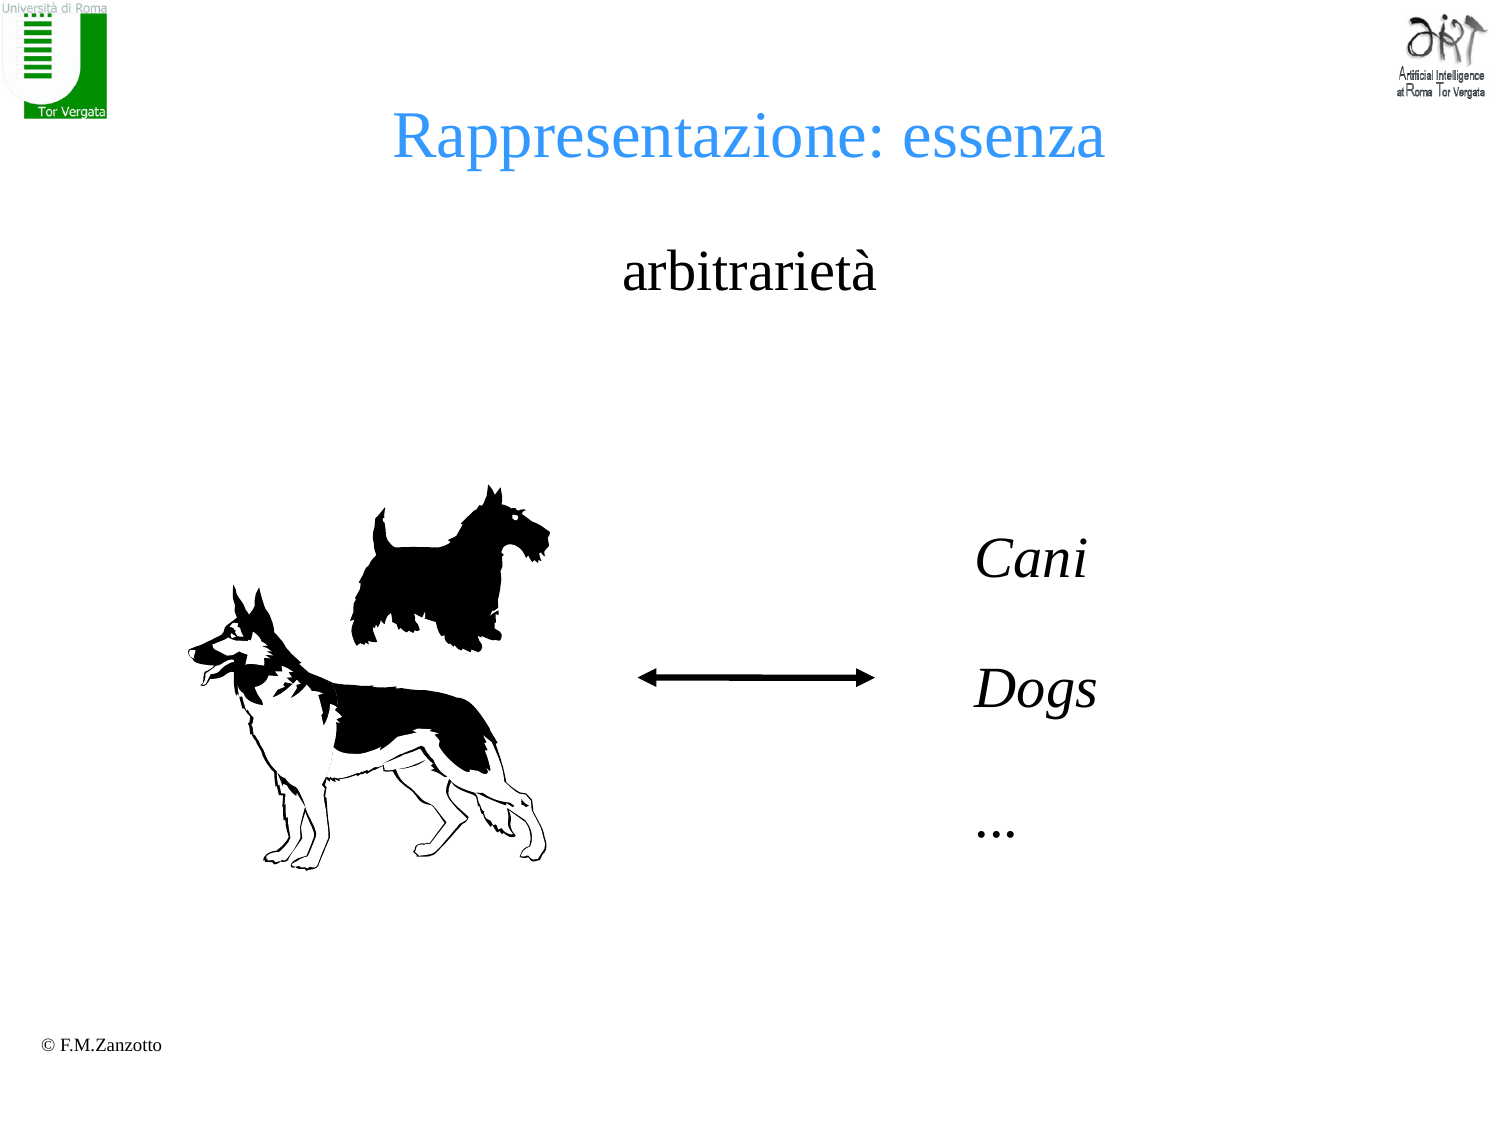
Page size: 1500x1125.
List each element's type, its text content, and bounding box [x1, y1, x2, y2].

picture [1, 1, 107, 119]
picture [1387, 8, 1495, 101]
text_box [187, 484, 551, 871]
title Rappresentazione: essenza [112, 74, 1388, 188]
list arbitrarietà [112, 224, 1388, 1001]
